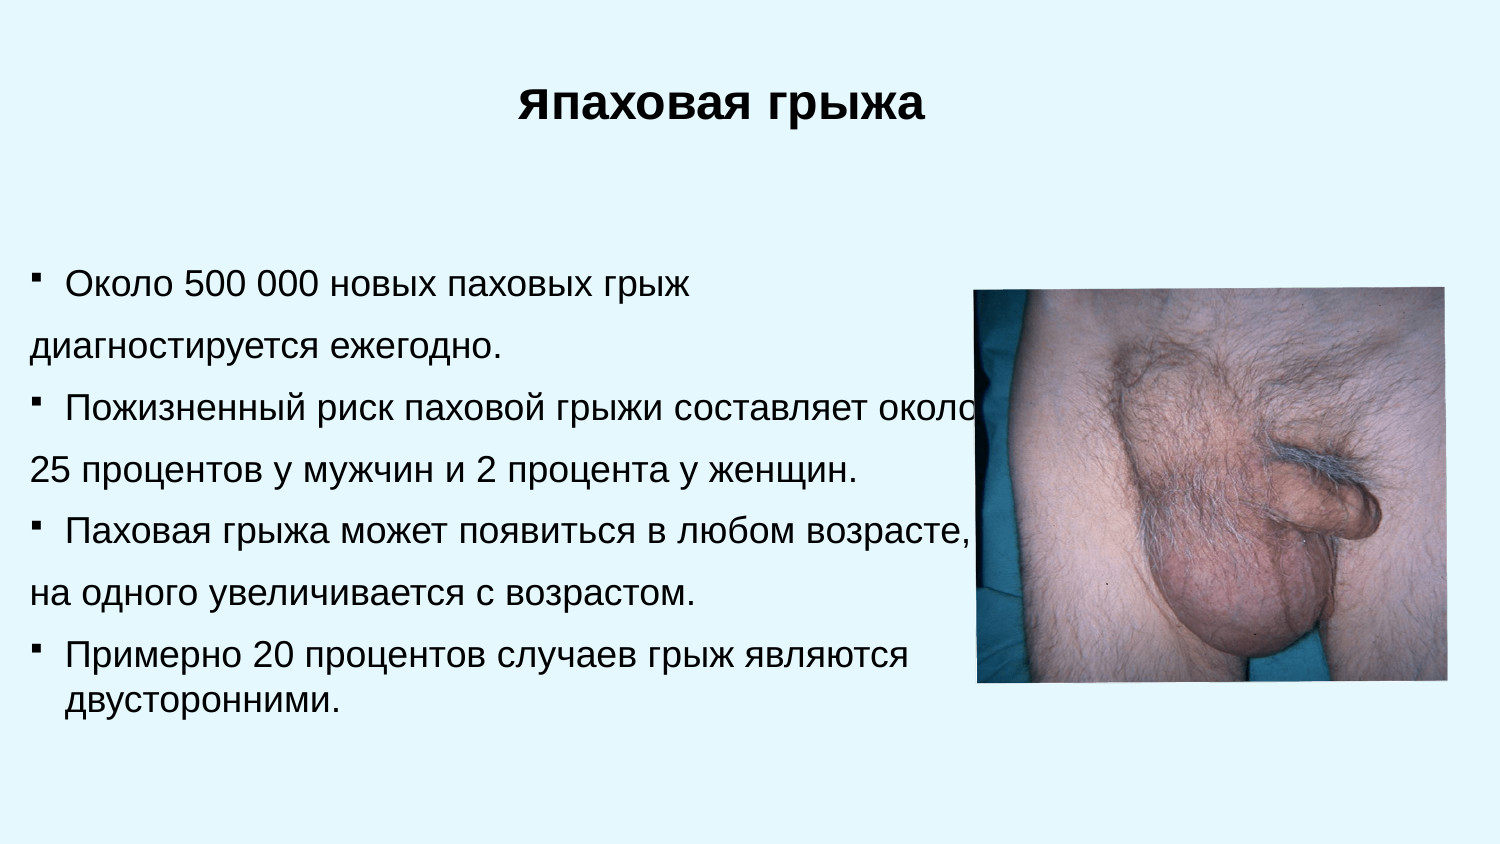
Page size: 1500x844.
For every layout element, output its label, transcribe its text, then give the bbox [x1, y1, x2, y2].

picture [972, 286, 1448, 684]
list Около 500 000 новых паховых грыж диагностируется ежегодно. Пожизненный риск паховой грыжи составляет около 25 процентов у мужчин и 2 процента у женщин. Паховая грыжа может появиться в любом возрасте, но риск на одного увеличивается с возрастом. Примерно 20 процентов случаев грыж являются двусторонними. [14, 160, 1200, 811]
title япаховая грыжа [84, 33, 1360, 161]
